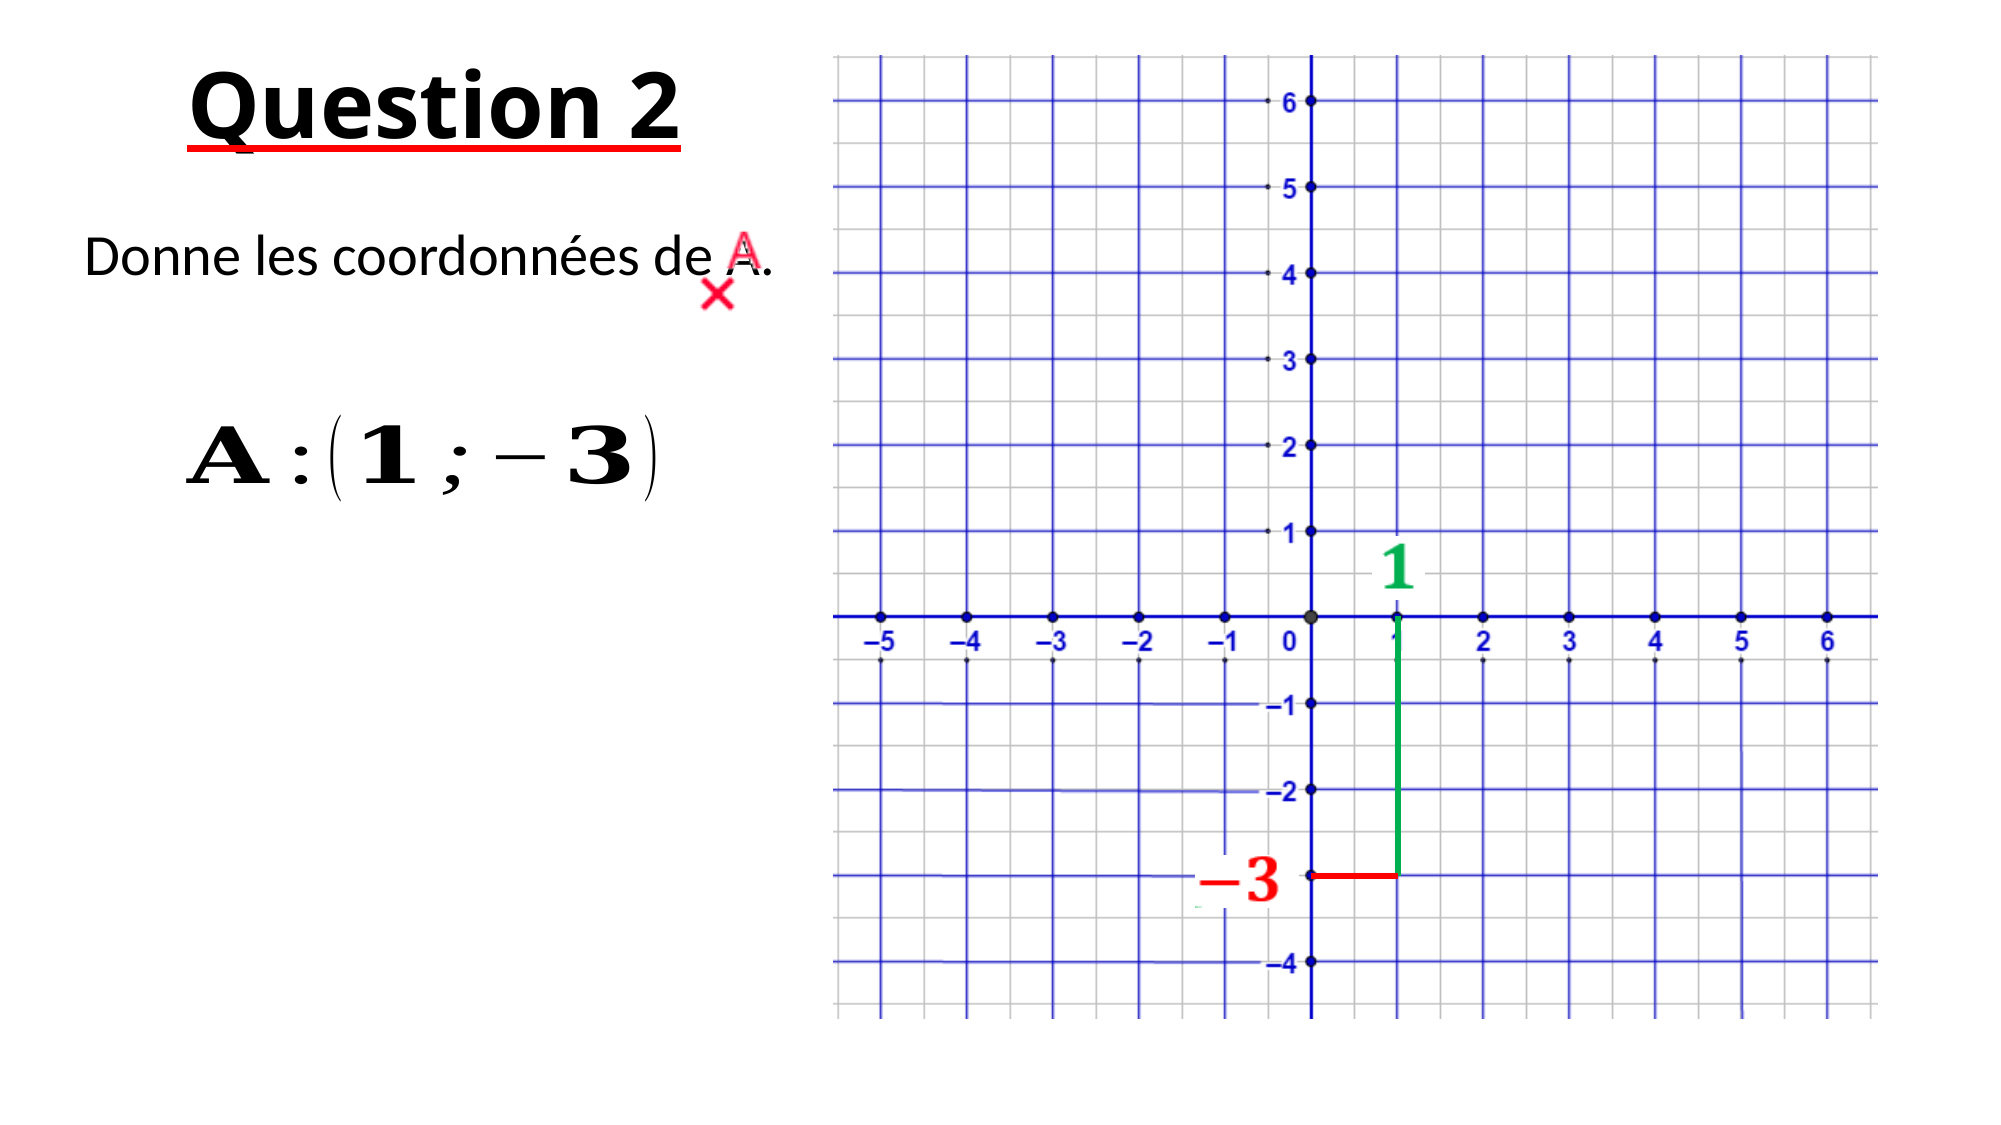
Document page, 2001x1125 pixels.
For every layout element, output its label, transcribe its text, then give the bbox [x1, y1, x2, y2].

title Question 2 [45, 0, 824, 218]
picture [833, 55, 1878, 1019]
list Donne les coordonnées de A. [69, 217, 833, 932]
picture [668, 197, 824, 357]
